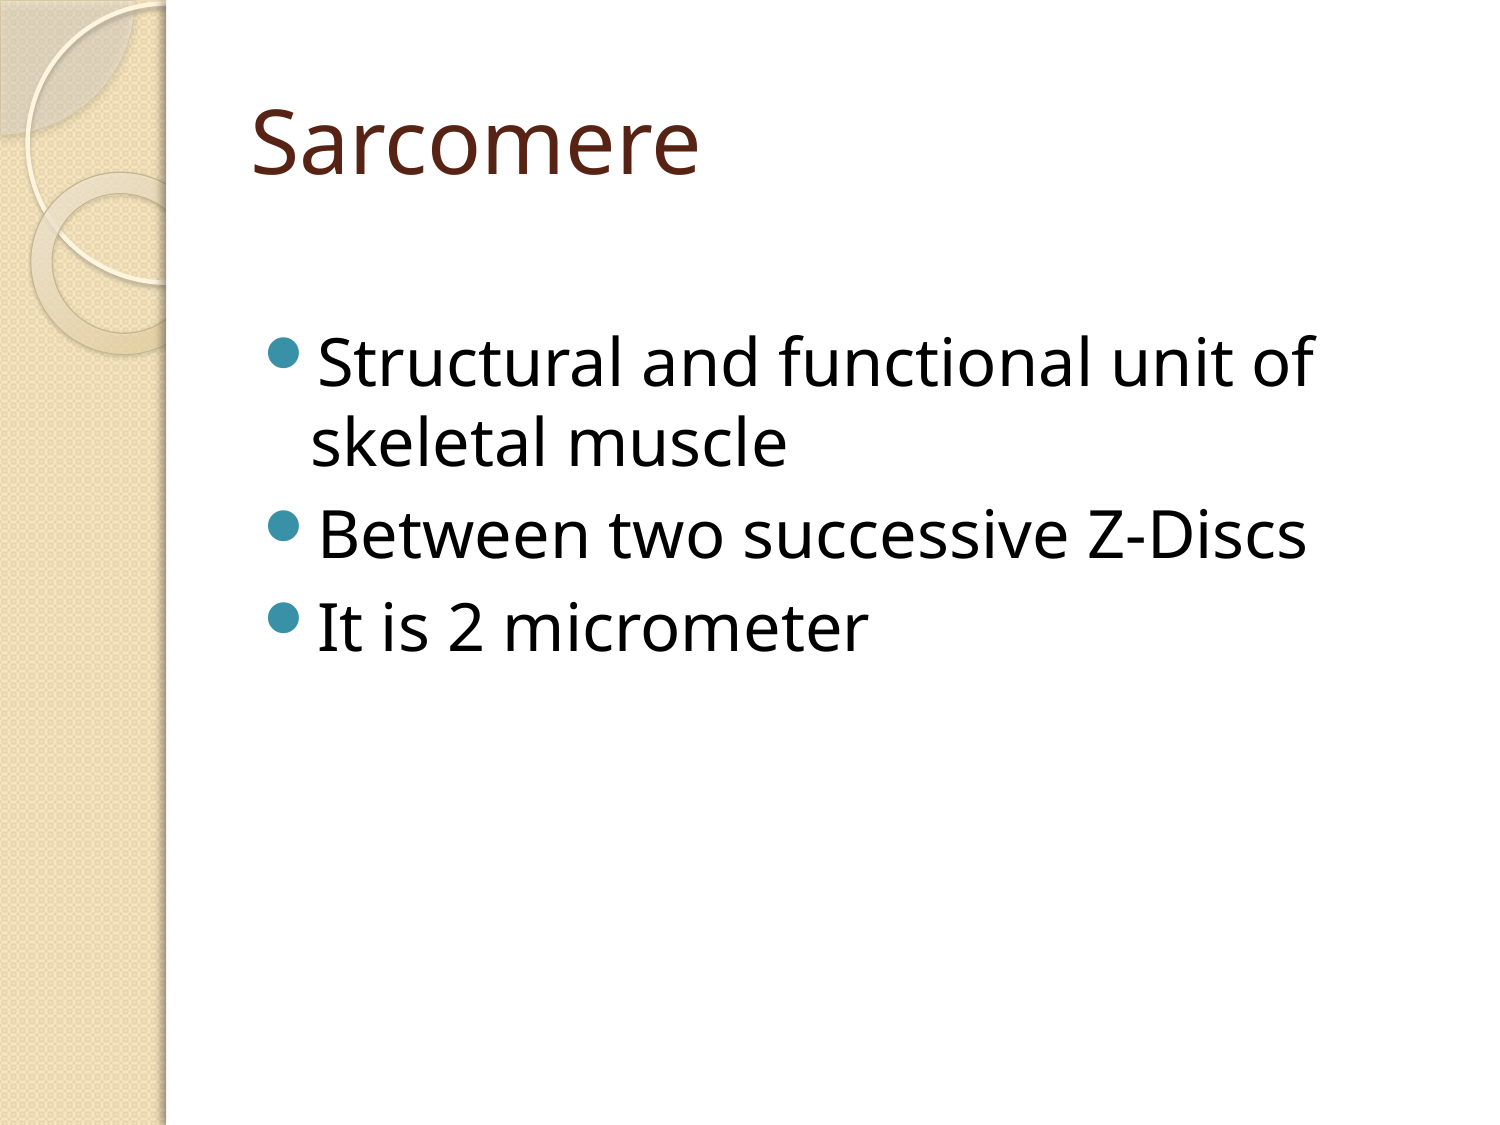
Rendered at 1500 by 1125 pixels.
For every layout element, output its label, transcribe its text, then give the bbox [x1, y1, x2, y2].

title Sarcomere [235, 45, 1466, 233]
list Structural and functional unit of skeletal muscle Between two successive Z-Discs It is 2 micrometer [235, 312, 1466, 1025]
